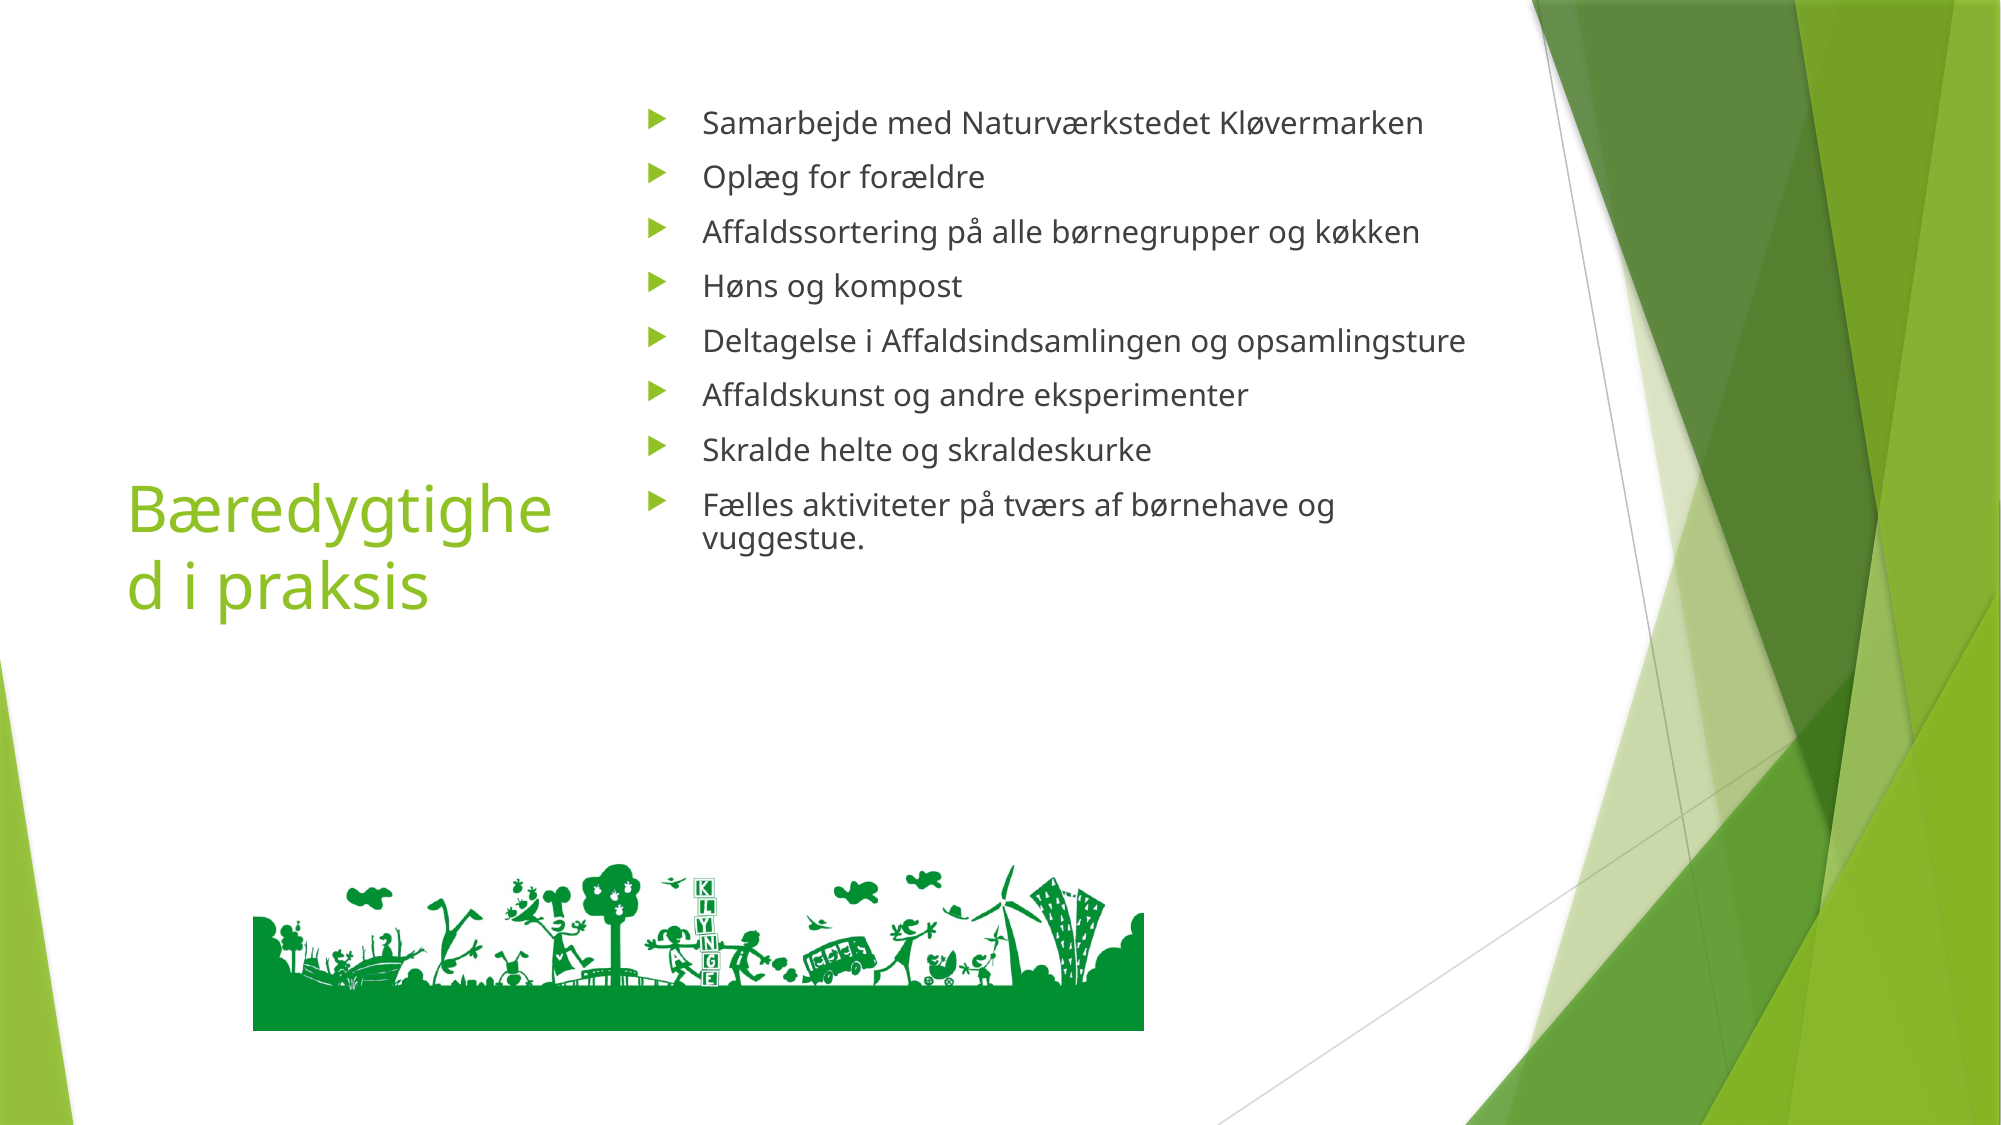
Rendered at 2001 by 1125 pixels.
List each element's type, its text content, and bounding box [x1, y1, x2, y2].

picture [253, 858, 1145, 1031]
title Bæredygtighed i praksis [111, 99, 594, 991]
list Samarbejde med Naturværkstedet Kløvermarken Oplæg for forældre Affaldssortering på alle børnegrupper og køkken Høns og kompost Deltagelse i Affaldsindsamlingen og opsamlingsture Affaldskunst og andre eksperimenter Skralde helte og skraldeskurke Fælles aktiviteter på tværs af børnehave og vuggestue. [631, 99, 1521, 627]
